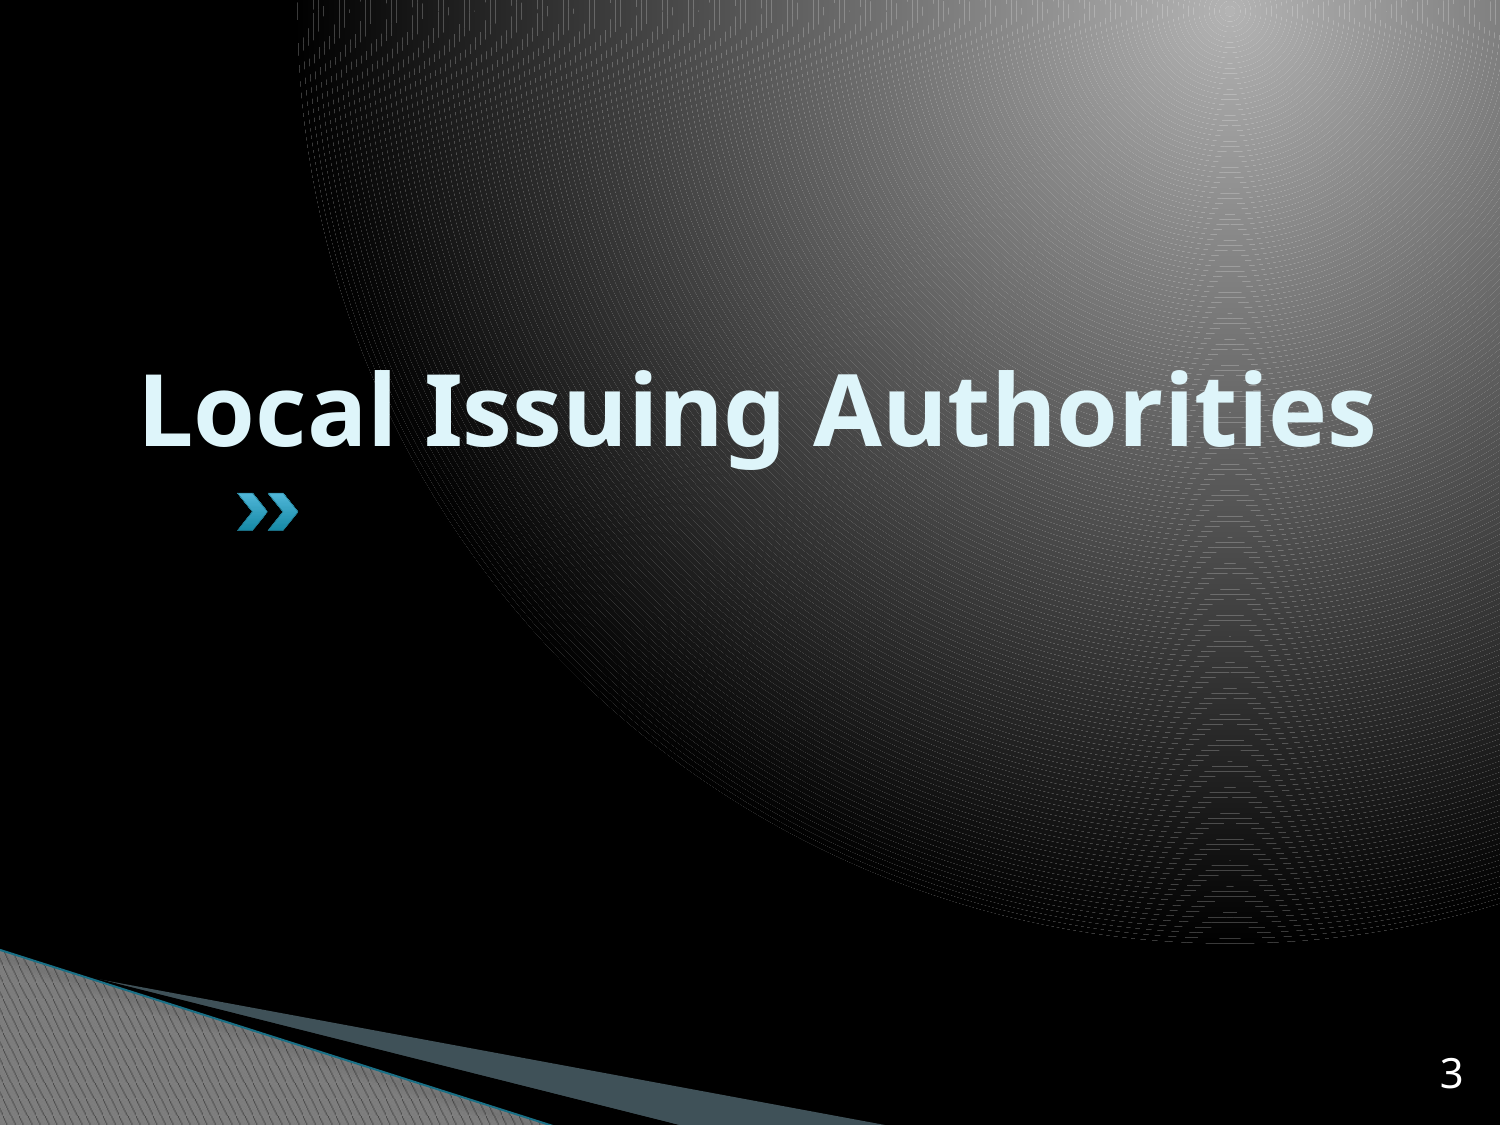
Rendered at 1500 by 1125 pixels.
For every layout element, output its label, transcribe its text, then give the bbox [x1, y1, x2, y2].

picture [0, 952, 543, 1125]
slide_number 3 [1350, 1025, 1479, 1112]
title Local Issuing Authorities [118, 173, 1394, 474]
